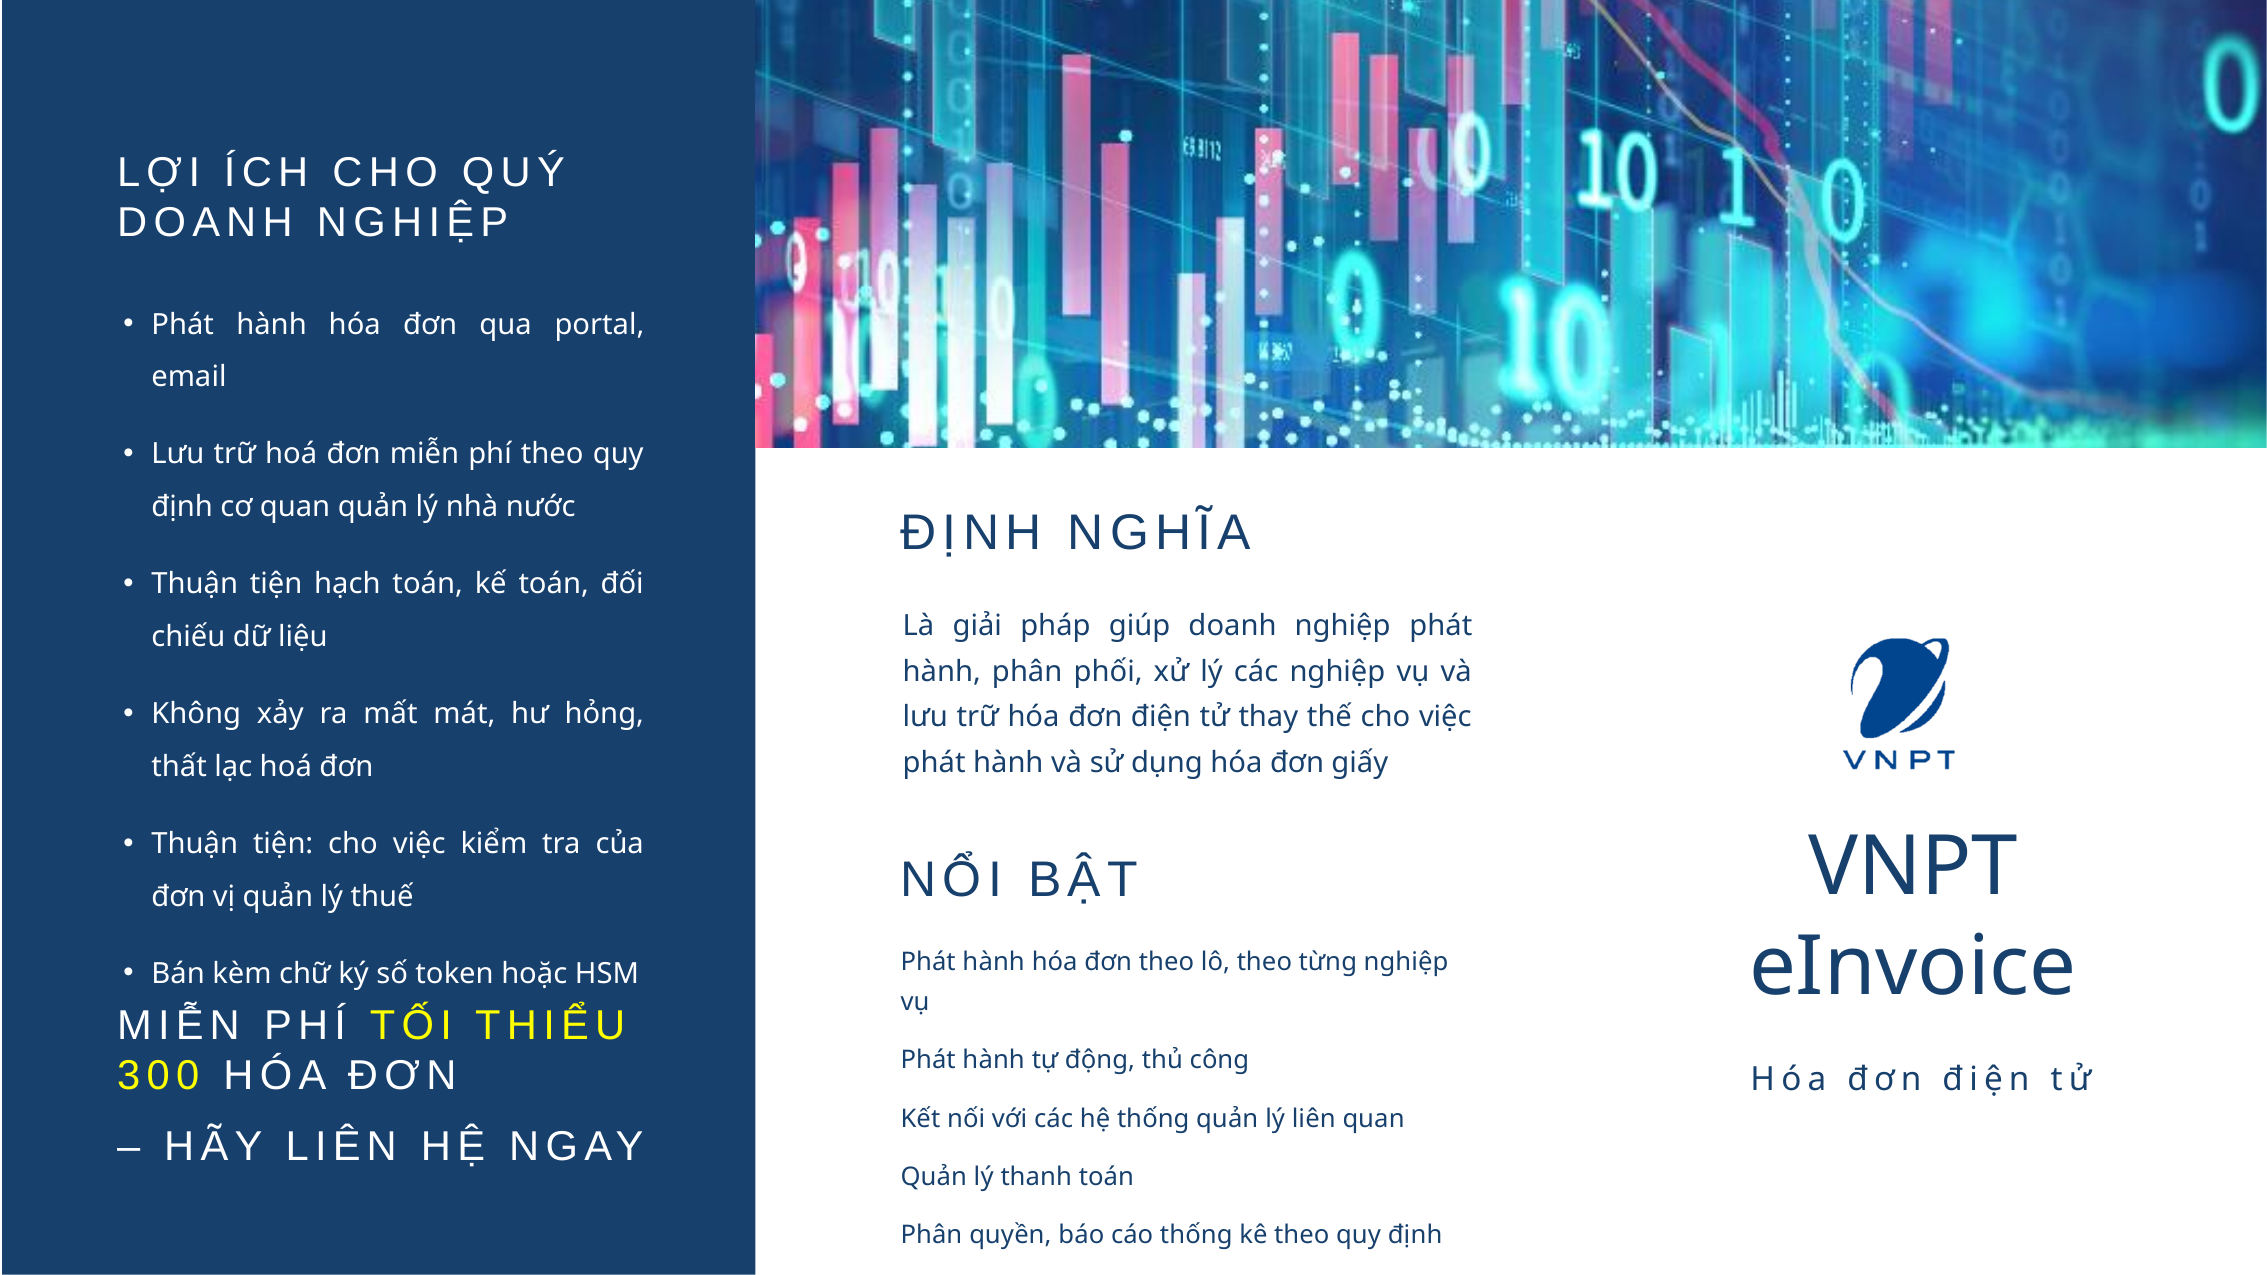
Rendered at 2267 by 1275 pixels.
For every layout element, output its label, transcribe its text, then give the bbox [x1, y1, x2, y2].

title VNPT eInvoice [1667, 808, 2159, 1014]
picture [1832, 623, 1963, 774]
list Phát hành hóa đơn qua portal, email Lưu trữ hoá đơn miễn phí theo quy định cơ quan quản lý nhà nước Thuận tiện hạch toán, kế toán, đối chiếu dữ liệu Không xảy ra mất mát, hư hỏng, thất lạc hoá đơn Thuận tiện: cho việc kiểm tra của đơn vị quản lý thuế Bán kèm chữ ký số token hoặc HSM [108, 280, 660, 957]
list Là giải pháp giúp doanh nghiệp phát hành, phân phối, xử lý các nghiệp vụ và lưu trữ hóa đơn điện tử thay thế cho việc phát hành và sử dụng hóa đơn giấy [887, 588, 1488, 875]
text_box NỔI BẬT [885, 845, 1361, 912]
text_box Phát hành hóa đơn theo lô, theo từng nghiệp vụ Phát hành tự động, thủ công Kết nối với các hệ thống quản lý liên quan Quản lý thanh toán Phân quyền, báo cáo thống kê theo quy định [885, 927, 1488, 1259]
list LỢI ÍCH CHO QUÝ DOANH NGHIỆP [102, 121, 591, 267]
text_box MIỄN PHÍ TỐI THIỂU 300 HÓA ĐƠN – HÃY LIÊN HỆ NGAY [101, 1010, 706, 1157]
list ĐỊNH NGHĨA [885, 498, 1361, 565]
picture [755, 0, 2267, 449]
subtitle Hóa đơn điện tử [1684, 1029, 2159, 1161]
